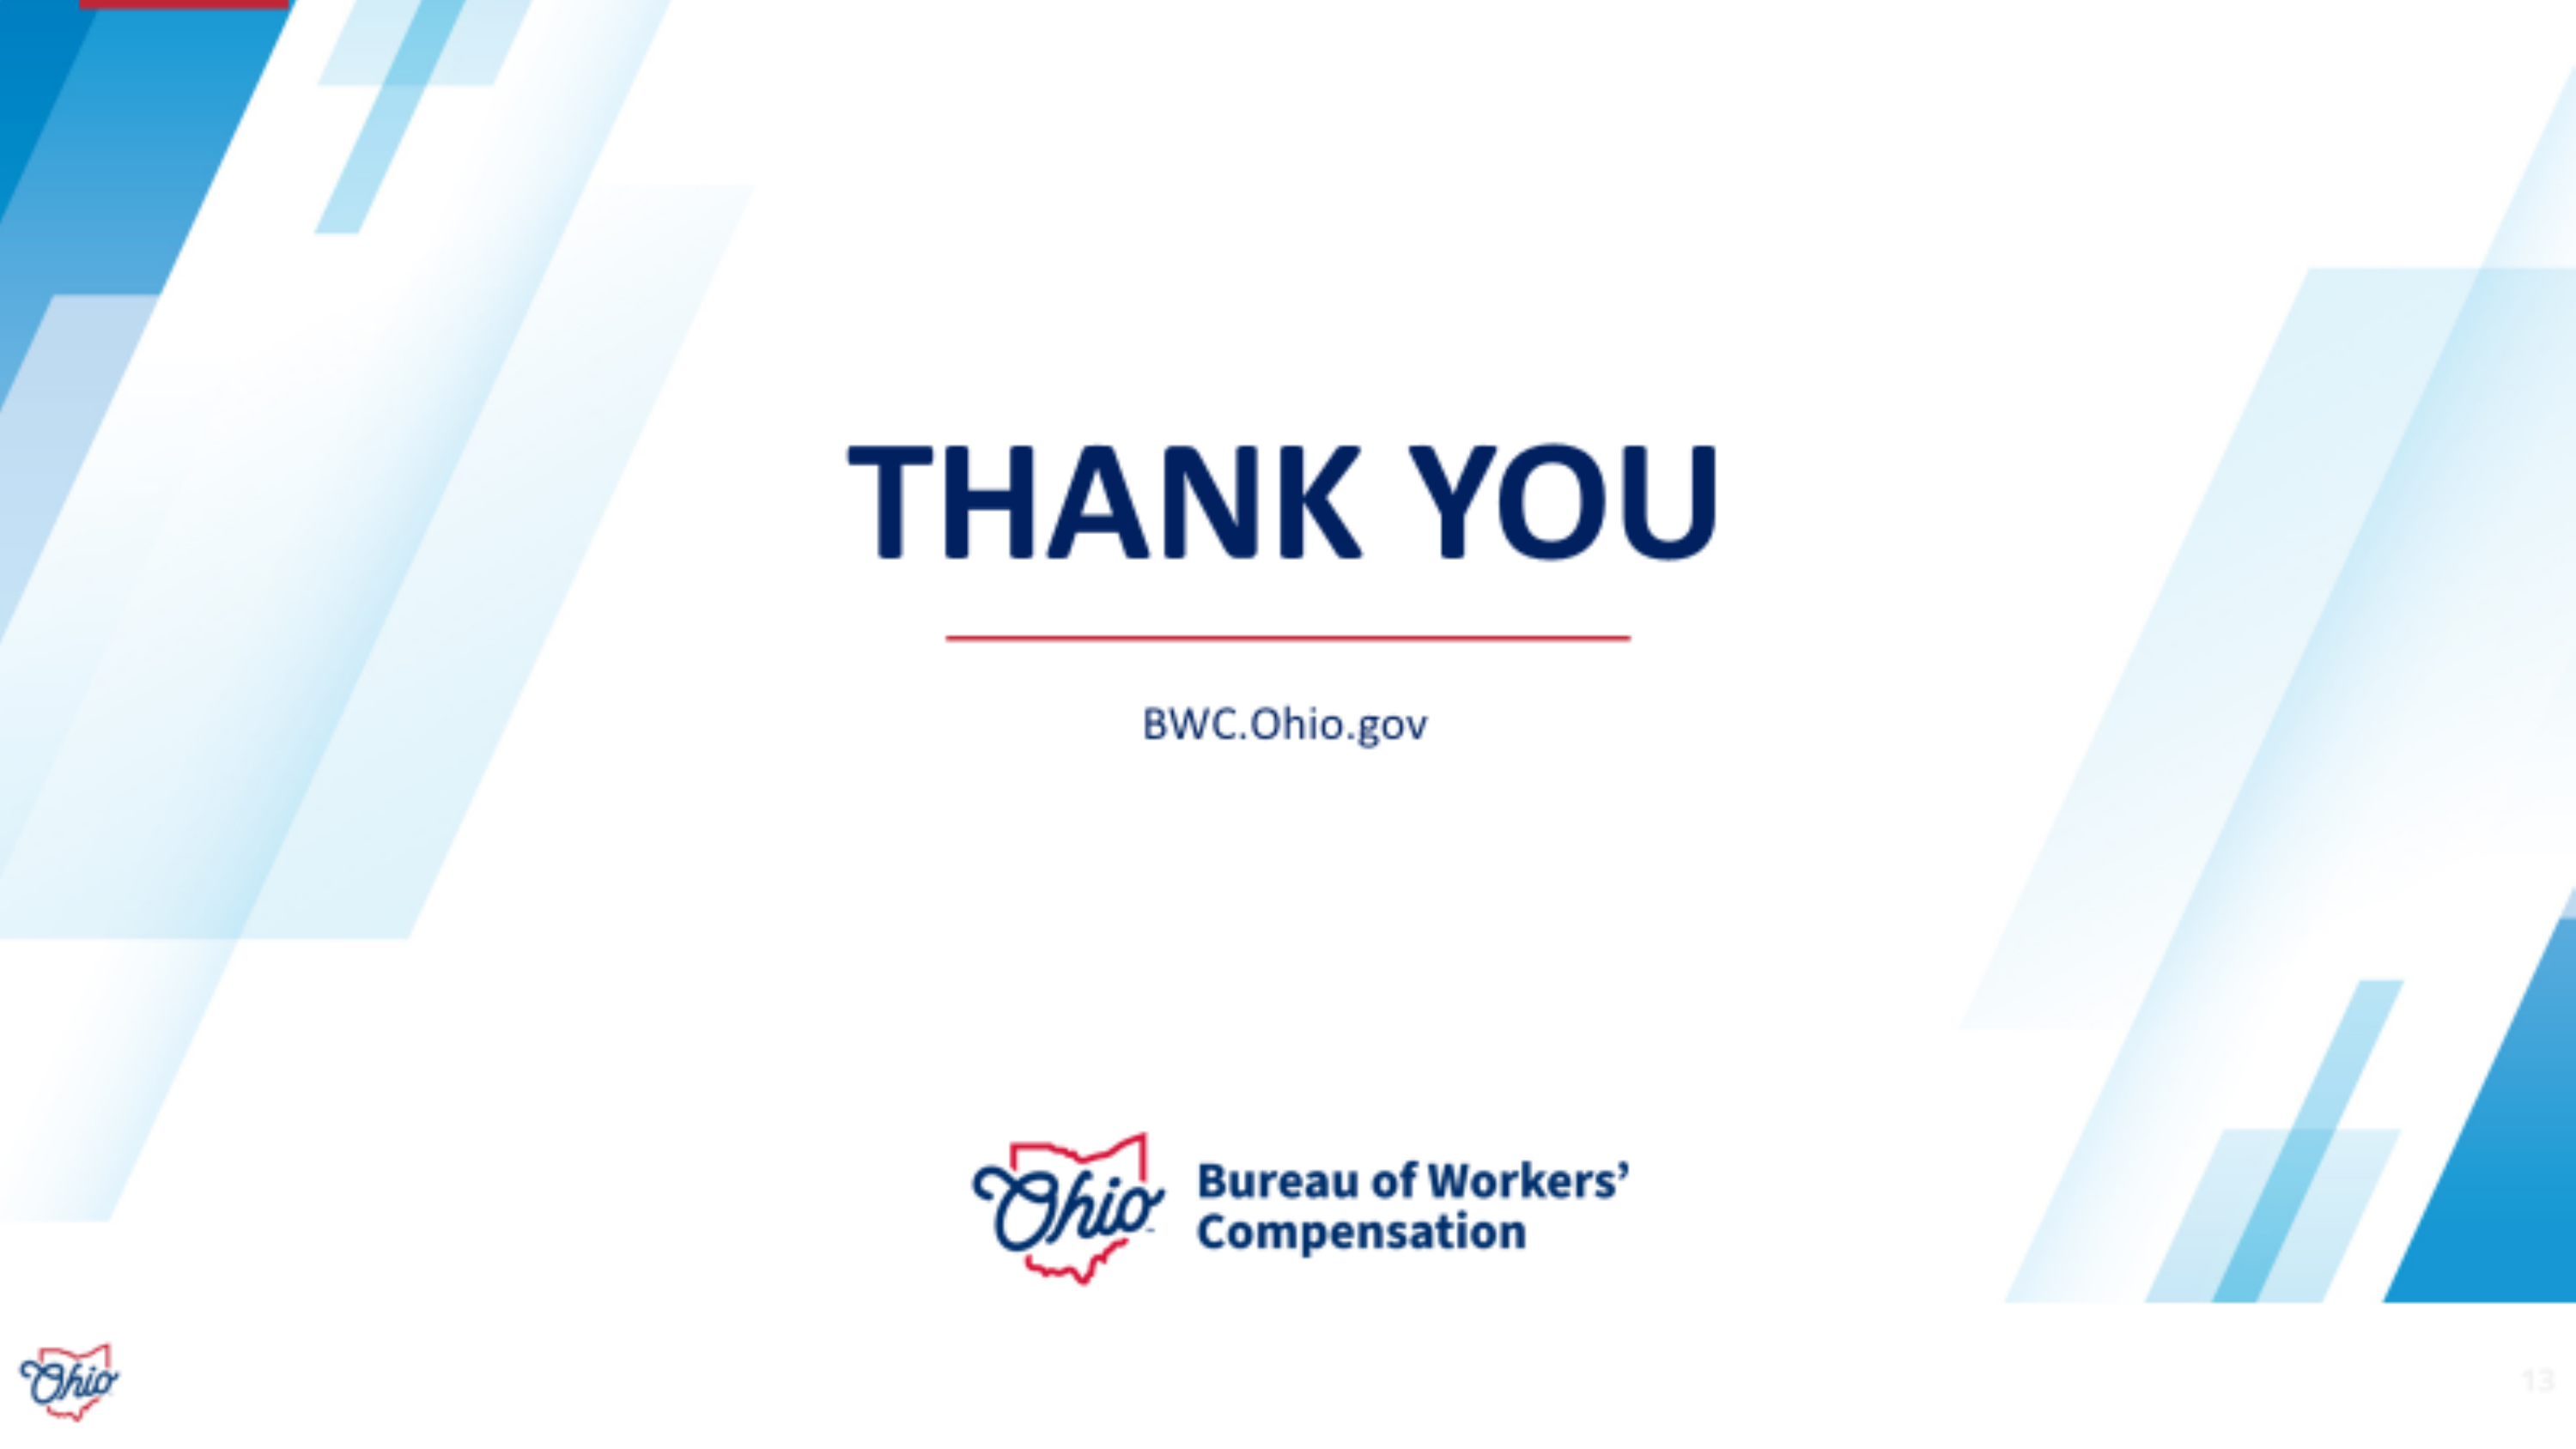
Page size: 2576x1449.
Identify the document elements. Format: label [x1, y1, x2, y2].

text_box [0, 0, 2576, 1449]
